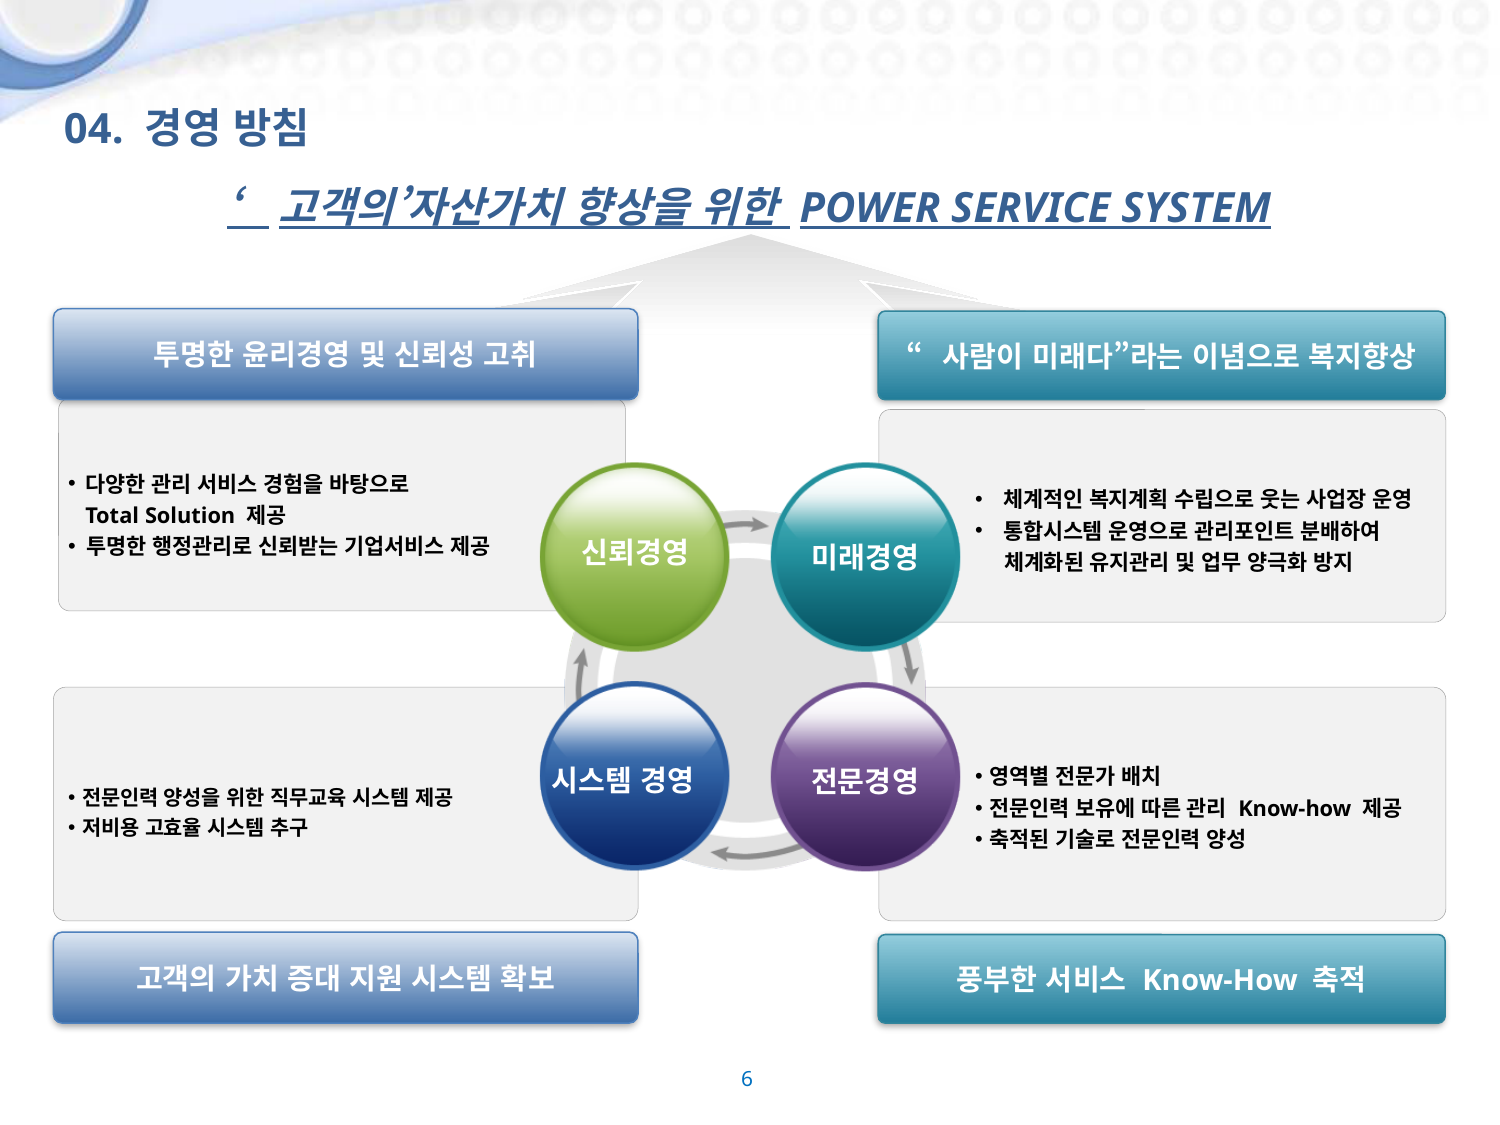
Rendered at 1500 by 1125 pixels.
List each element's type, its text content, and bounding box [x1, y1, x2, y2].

picture [0, 0, 1500, 1125]
text_box 04. 경영 방침 [52, 102, 750, 153]
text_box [53, 173, 1484, 1024]
text_box 6 [726, 1058, 792, 1106]
